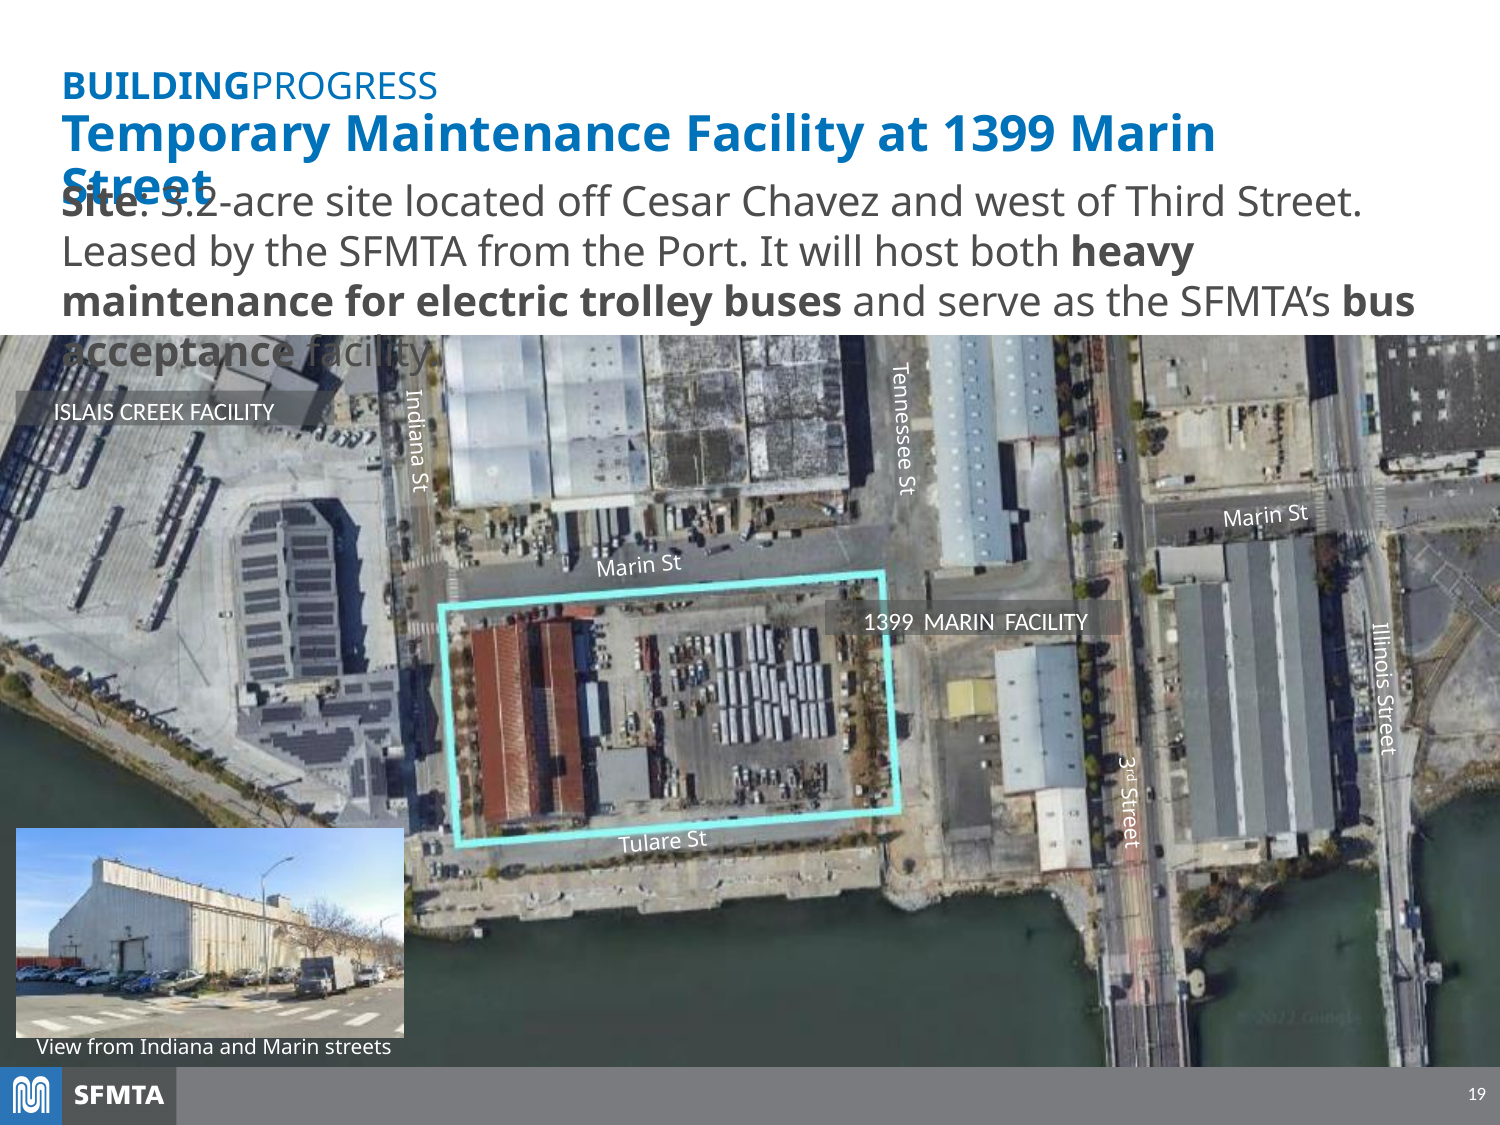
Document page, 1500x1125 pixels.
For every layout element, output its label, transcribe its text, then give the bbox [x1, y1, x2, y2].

picture [0, 334, 1500, 1067]
text_box Site: 3.2-acre site located off Cesar Chavez and west of Third Street. Leased by the SFMTA from the Port. It will host both heavy maintenance for electric trolley buses and serve as the SFMTA’s bus acceptance facility. [46, 167, 1472, 334]
slide_number 19 [1396, 1067, 1487, 1125]
text_box BUILDINGPROGRESS Temporary Maintenance Facility at 1399 Marin Street [46, 59, 1397, 167]
